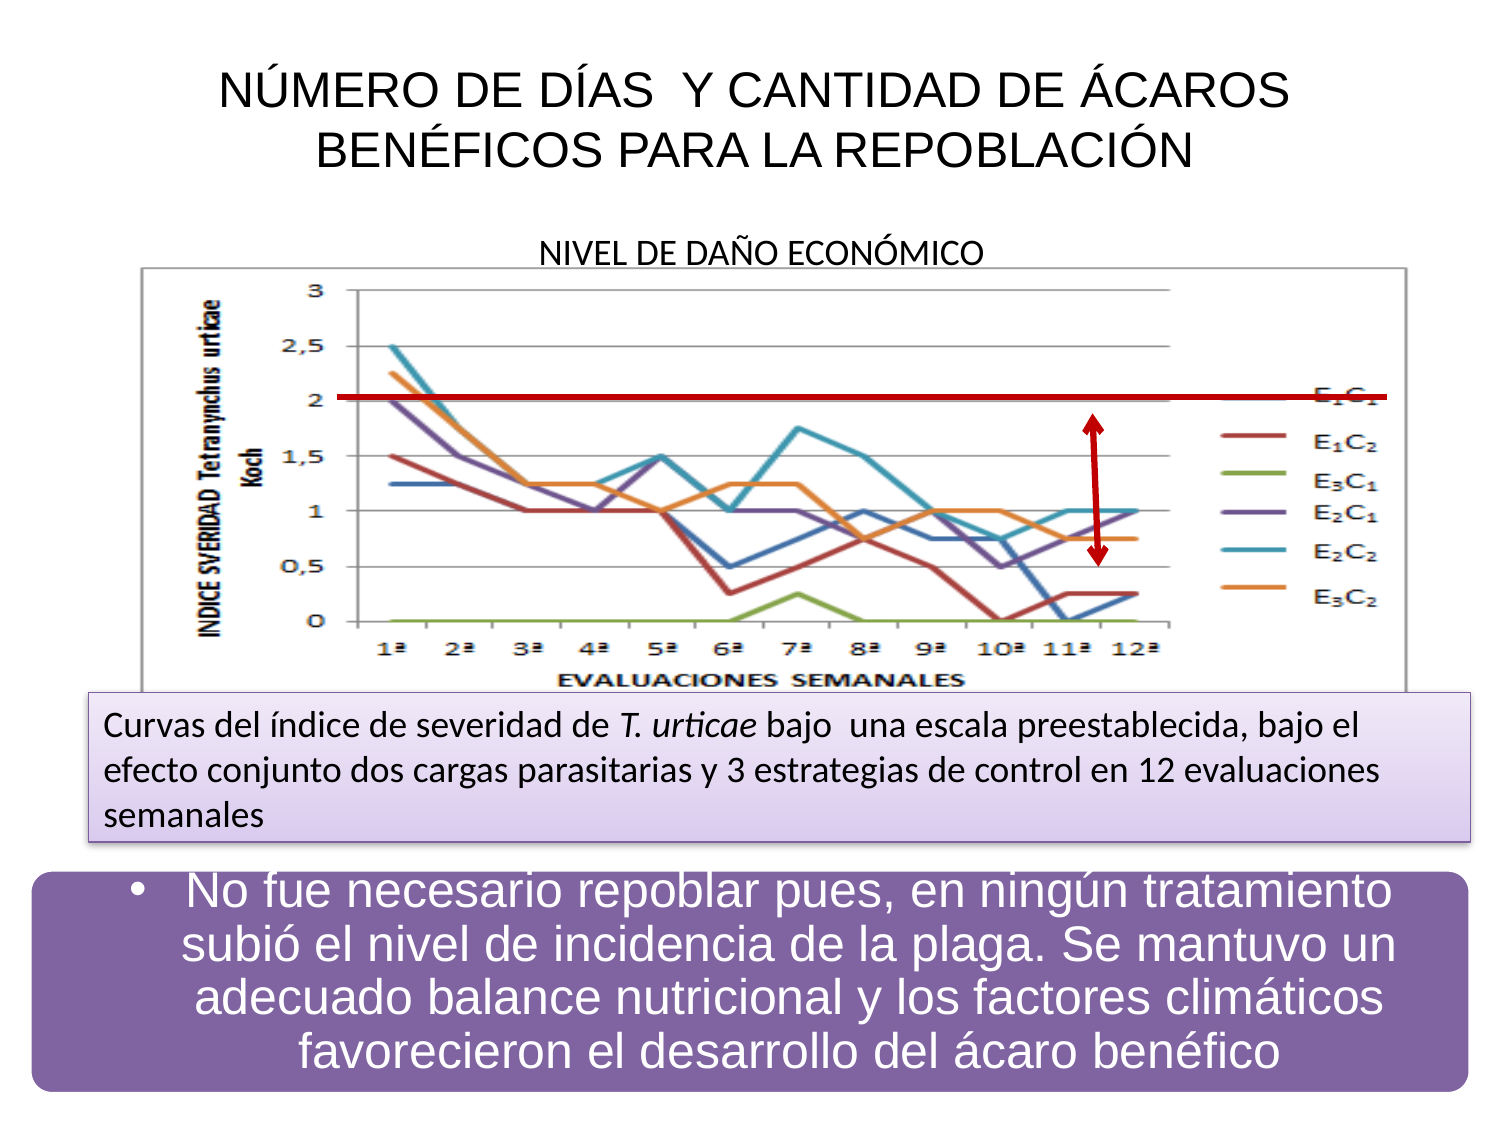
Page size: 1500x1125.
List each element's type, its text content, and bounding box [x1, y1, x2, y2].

text_box NÚMERO DE DÍAS Y CANTIDAD DE ÁCAROS BENÉFICOS PARA LA REPOBLACIÓN [123, 49, 1387, 185]
text_box Curvas del índice de severidad de T. urticae bajo una escala preestablecida, bajo el efecto conjunto dos cargas parasitarias y 3 estrategias de control en 12 evaluaciones semanales [88, 692, 1471, 843]
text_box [29, 843, 1471, 1095]
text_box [1092, 413, 1099, 568]
text_box NIVEL DE DAÑO ECONÓMICO [277, 220, 1247, 250]
picture [122, 251, 1424, 726]
